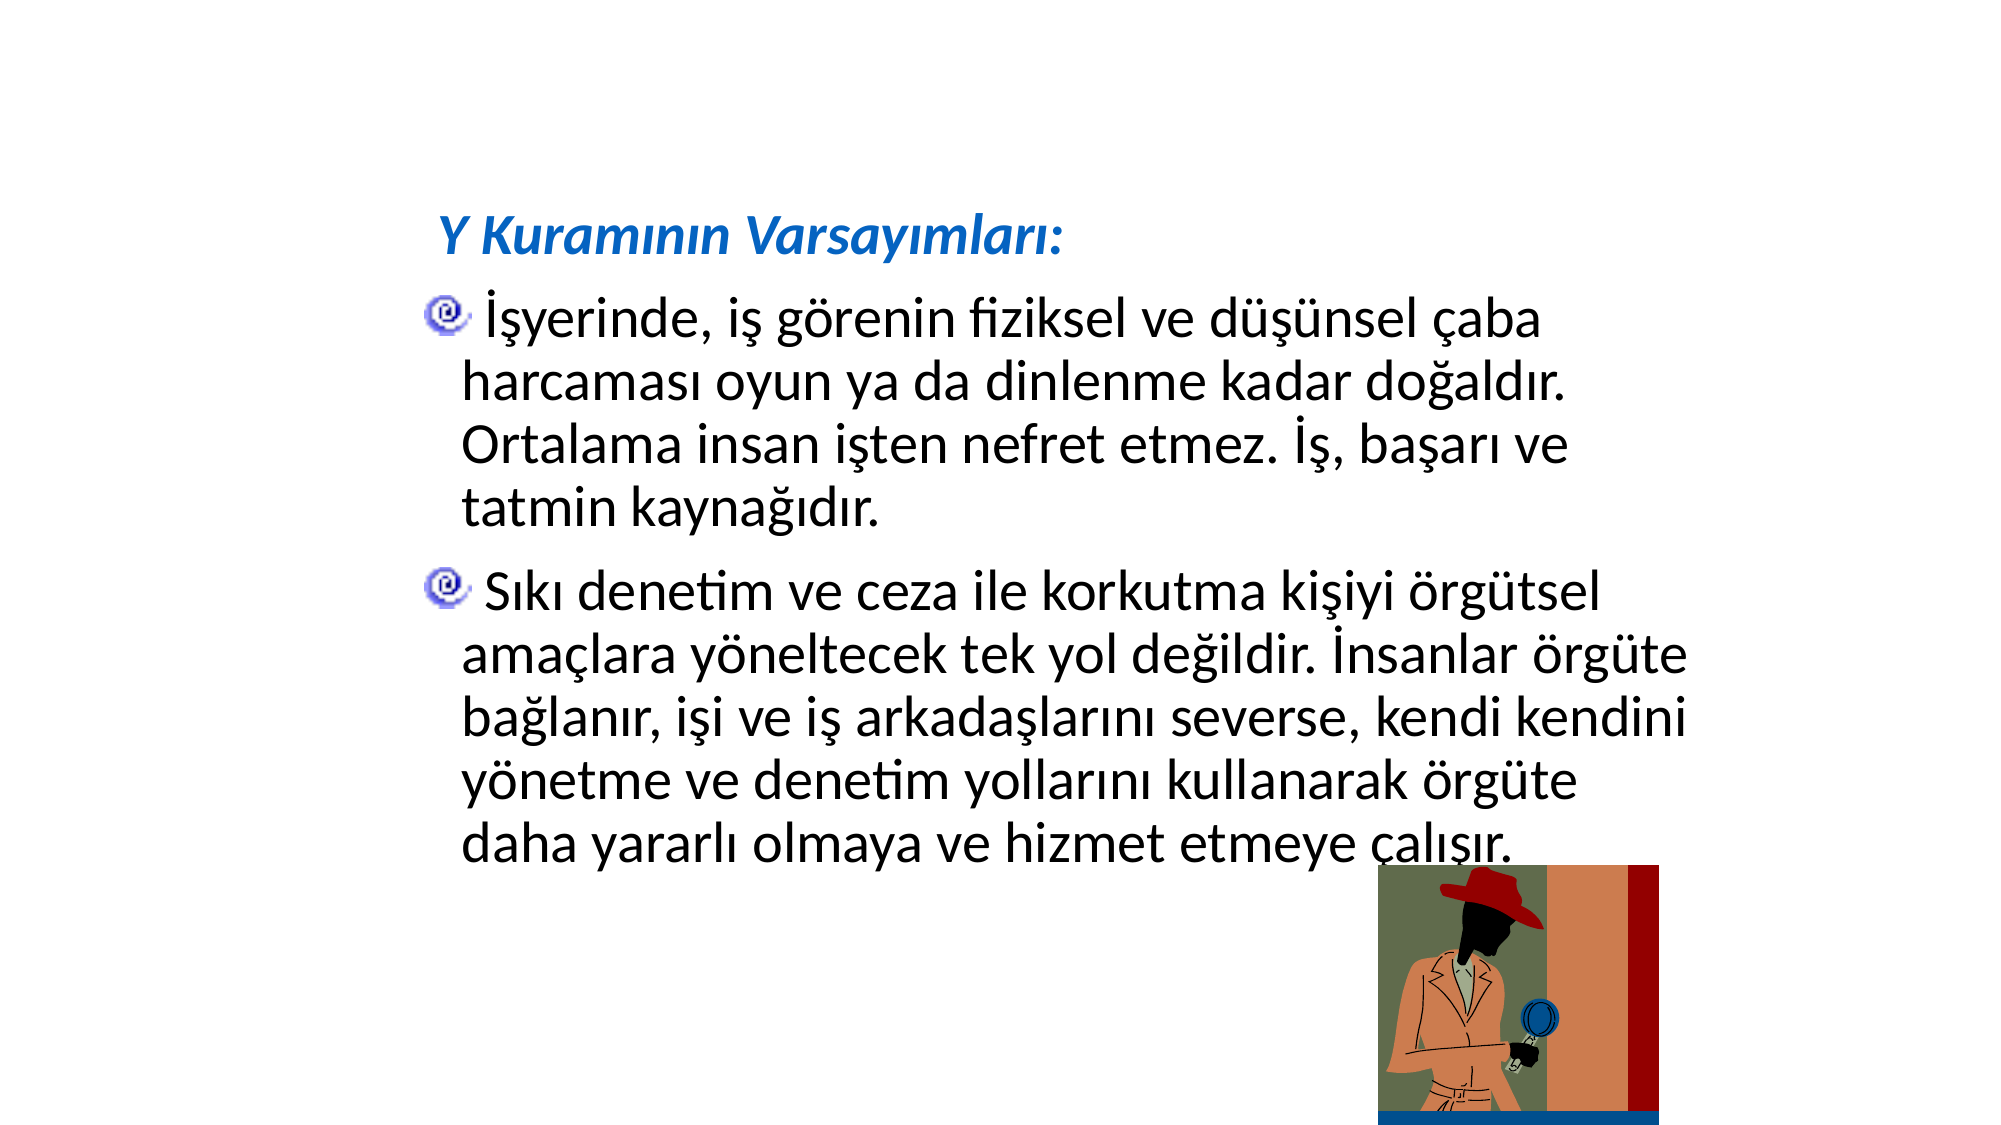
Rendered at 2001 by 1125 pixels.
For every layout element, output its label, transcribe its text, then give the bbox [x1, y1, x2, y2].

picture [424, 295, 472, 336]
picture [424, 567, 472, 609]
list Y Kuramının Varsayımları: İşyerinde, iş görenin fiziksel ve düşünsel çaba harcaması oyun ya da dinlenme kadar doğaldır. Ortalama insan işten nefret etmez. İş, başarı ve tatmin kaynağıdır. Sıkı denetim ve ceza ile korkutma kişiyi örgütsel amaçlara yöneltecek tek yol değildir. İnsanlar örgüte bağlanır, işi ve iş arkadaşlarını severse, kendi kendini yönetme ve denetim yollarını kullanarak örgüte daha yararlı olmaya ve hizmet etmeye çalışır. [409, 196, 1708, 943]
picture [1378, 865, 1660, 1125]
